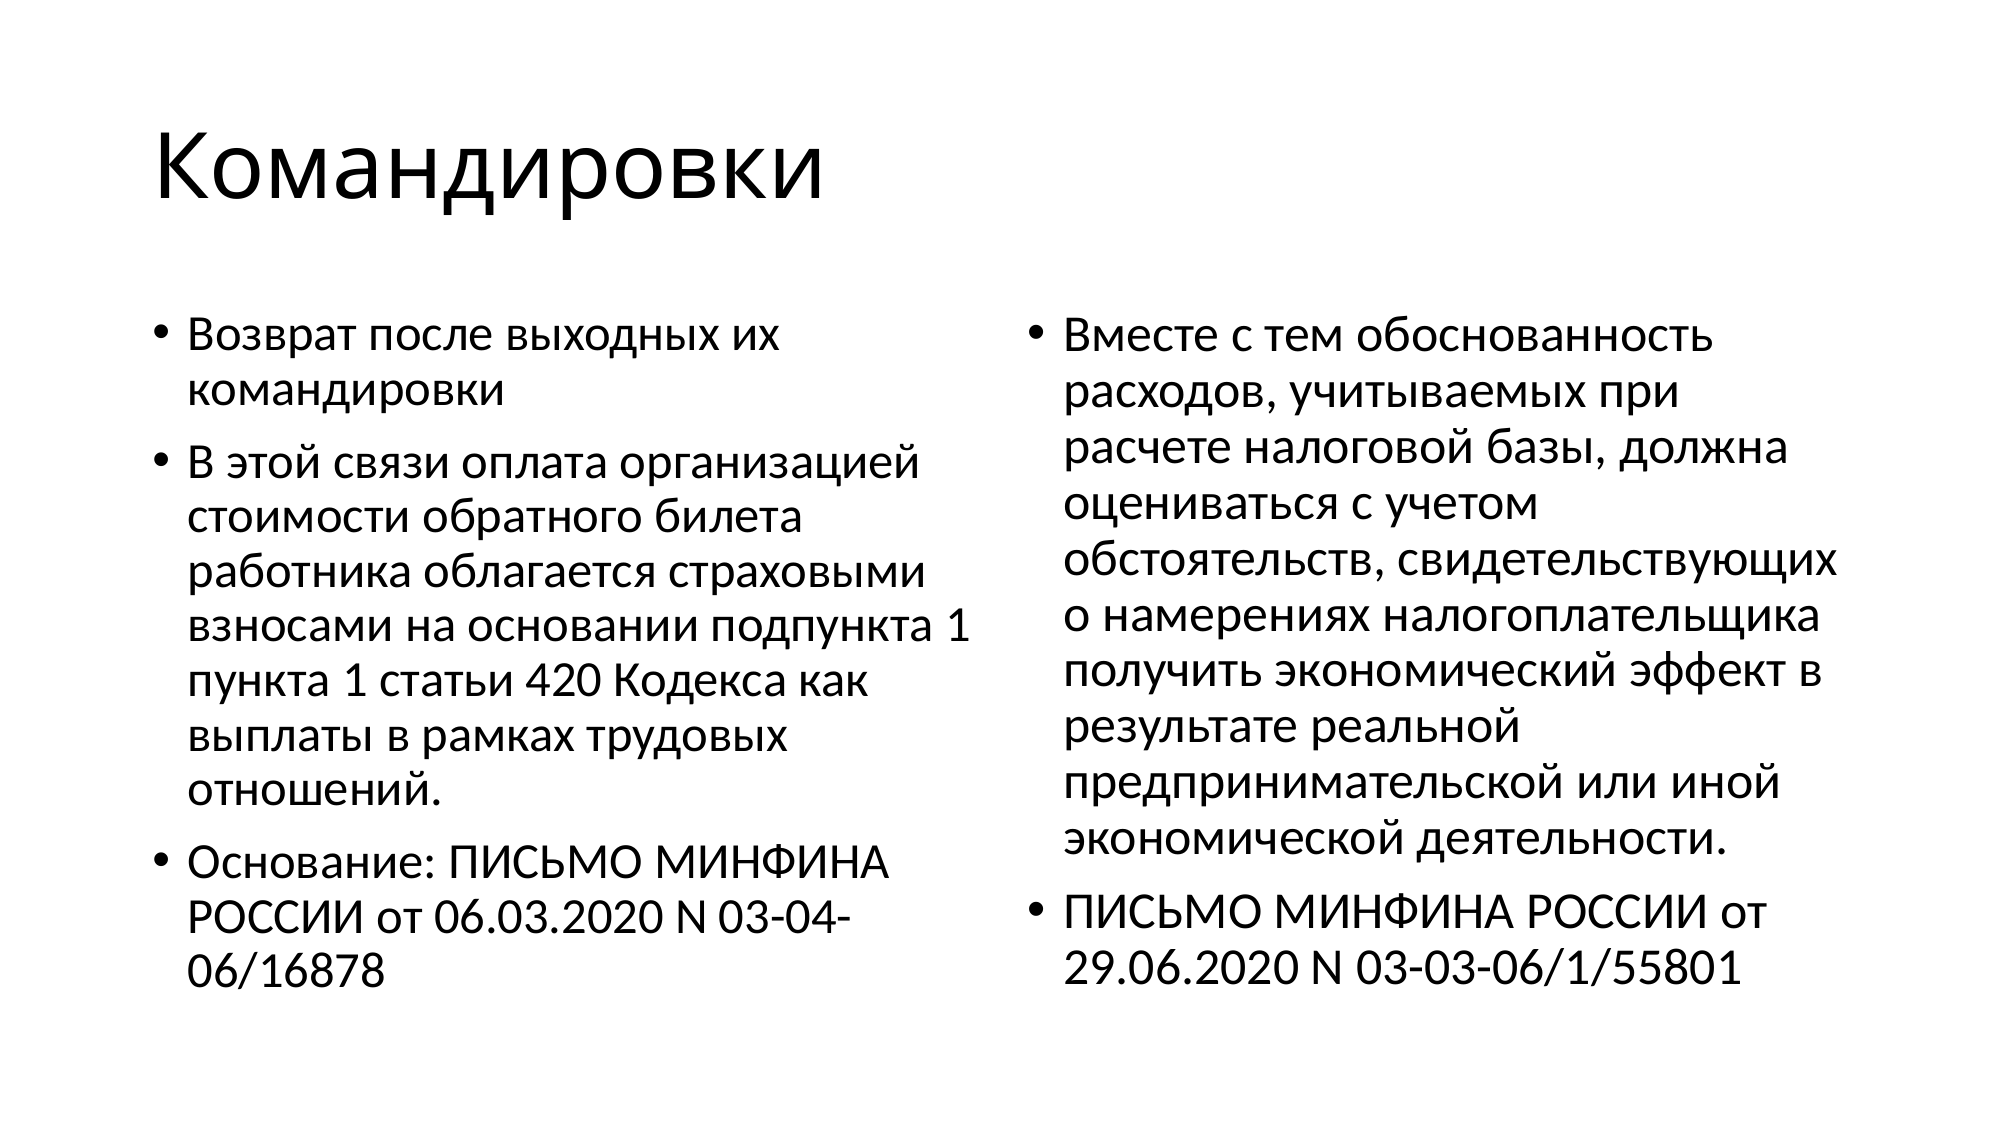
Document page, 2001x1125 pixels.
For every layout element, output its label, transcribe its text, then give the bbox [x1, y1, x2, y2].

list Вместе с тем обоснованность расходов, учитываемых при расчете налоговой базы, должна оцениваться с учетом обстоятельств, свидетельствующих о намерениях налогоплательщика получить экономический эффект в результате реальной предпринимательской или иной экономической деятельности. ПИСЬМО МИНФИНА РОССИИ от 29.06.2020 N 03-03-06/1/55801 [1012, 299, 1863, 1014]
title Командировки [137, 59, 1863, 278]
list Возврат после выходных их командировки В этой связи оплата организацией стоимости обратного билета работника облагается страховыми взносами на основании подпункта 1 пункта 1 статьи 420 Кодекса как выплаты в рамках трудовых отношений. Основание: ПИСЬМО МИНФИНА РОССИИ от 06.03.2020 N 03-04-06/16878 [137, 299, 988, 1014]
